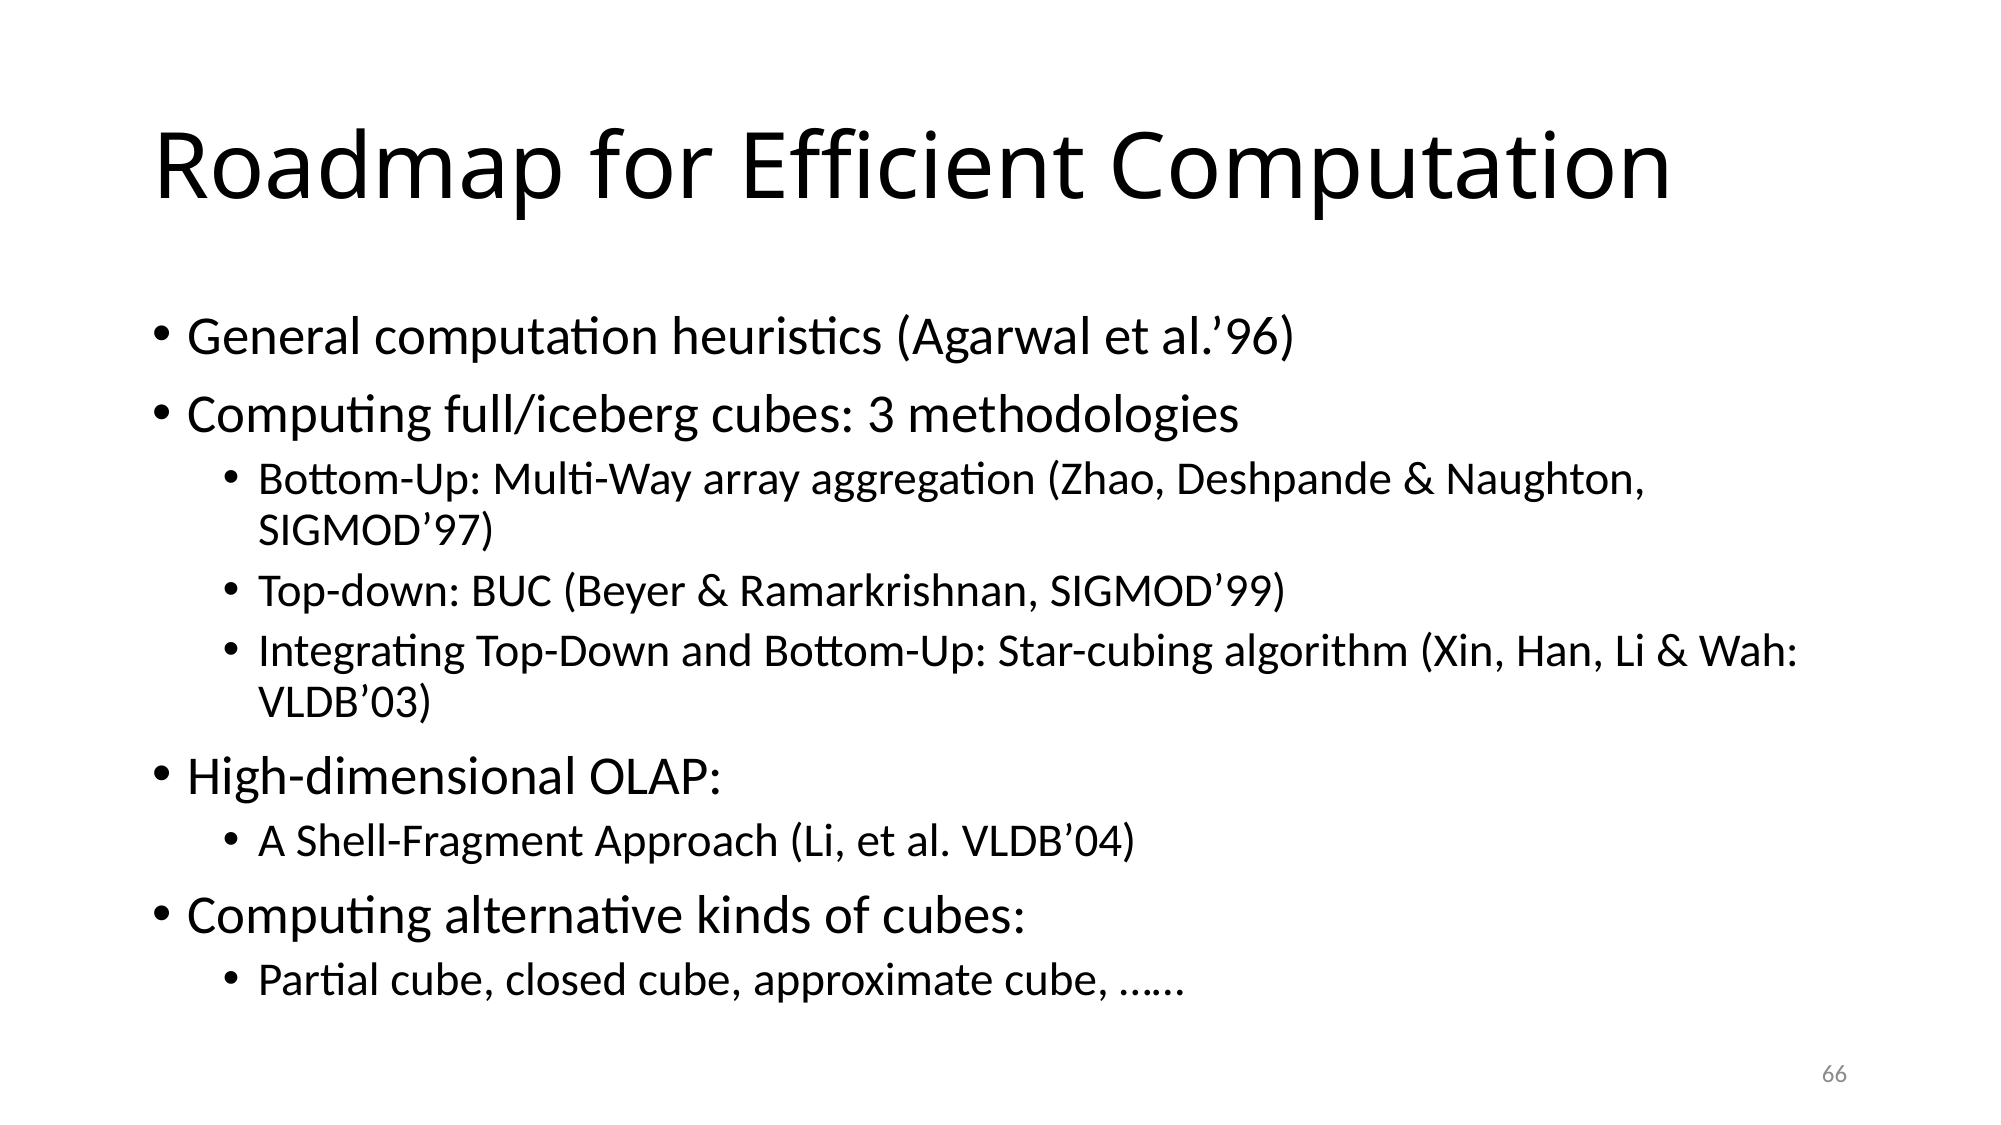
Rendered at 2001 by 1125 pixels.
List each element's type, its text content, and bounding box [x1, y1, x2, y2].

slide_number 66 [1412, 1042, 1863, 1103]
title Roadmap for Efficient Computation [137, 59, 1863, 278]
list General computation heuristics (Agarwal et al.’96) Computing full/iceberg cubes: 3 methodologies Bottom-Up: Multi-Way array aggregation (Zhao, Deshpande & Naughton, SIGMOD’97) Top-down: BUC (Beyer & Ramarkrishnan, SIGMOD’99) Integrating Top-Down and Bottom-Up: Star-cubing algorithm (Xin, Han, Li & Wah: VLDB’03) High-dimensional OLAP: A Shell-Fragment Approach (Li, et al. VLDB’04) Computing alternative kinds of cubes: Partial cube, closed cube, approximate cube, …… [137, 299, 1863, 1014]
